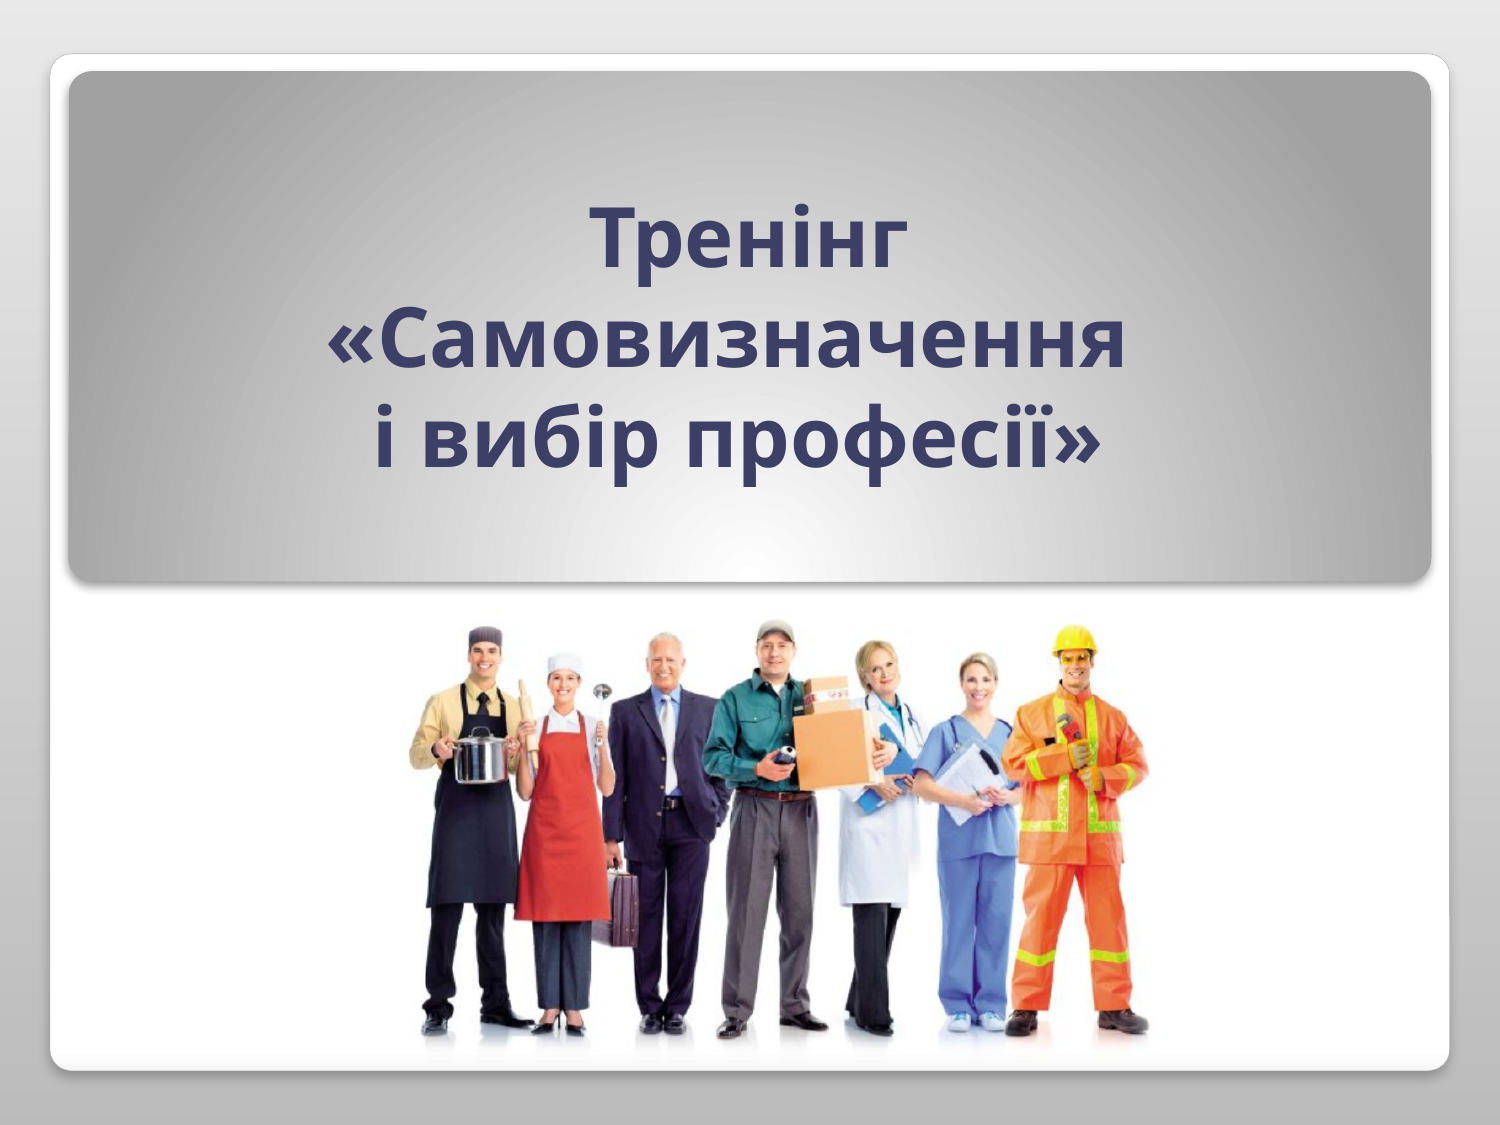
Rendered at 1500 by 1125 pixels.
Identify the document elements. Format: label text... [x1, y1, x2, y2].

picture [383, 609, 1164, 1064]
title Тренінг «Самовизначення і вибір професії» [88, 137, 1388, 492]
